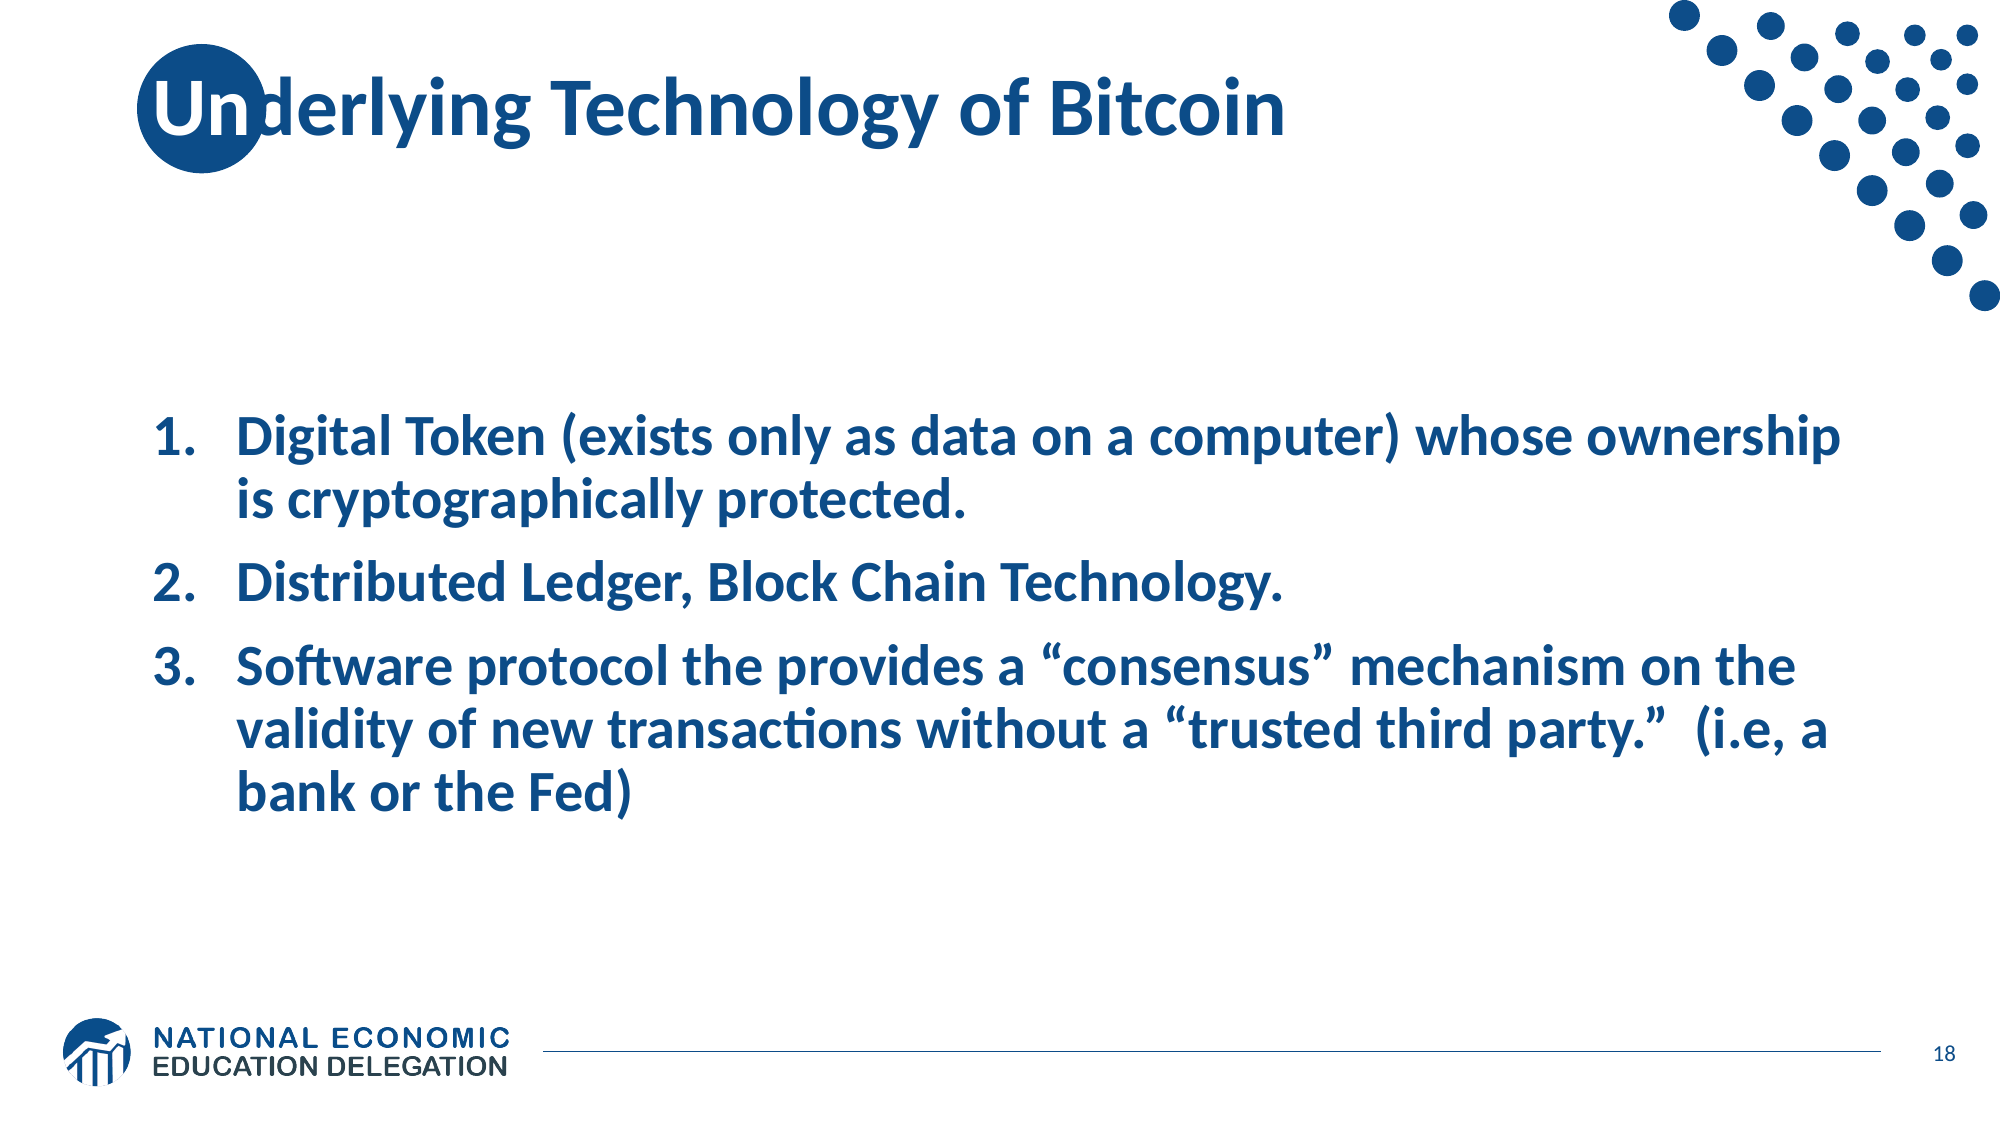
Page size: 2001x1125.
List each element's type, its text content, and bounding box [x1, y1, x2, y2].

slide_number 18 [1521, 1022, 1972, 1082]
picture [55, 1013, 520, 1091]
title Underlying Technology of Bitcoin [137, 0, 1863, 218]
list Digital Token (exists only as data on a computer) whose ownership is cryptographically protected. Distributed Ledger, Block Chain Technology. Software protocol the provides a “consensus” mechanism on the validity of new transactions without a “trusted third party.” (i.e, a bank or the Fed) [137, 257, 1863, 972]
